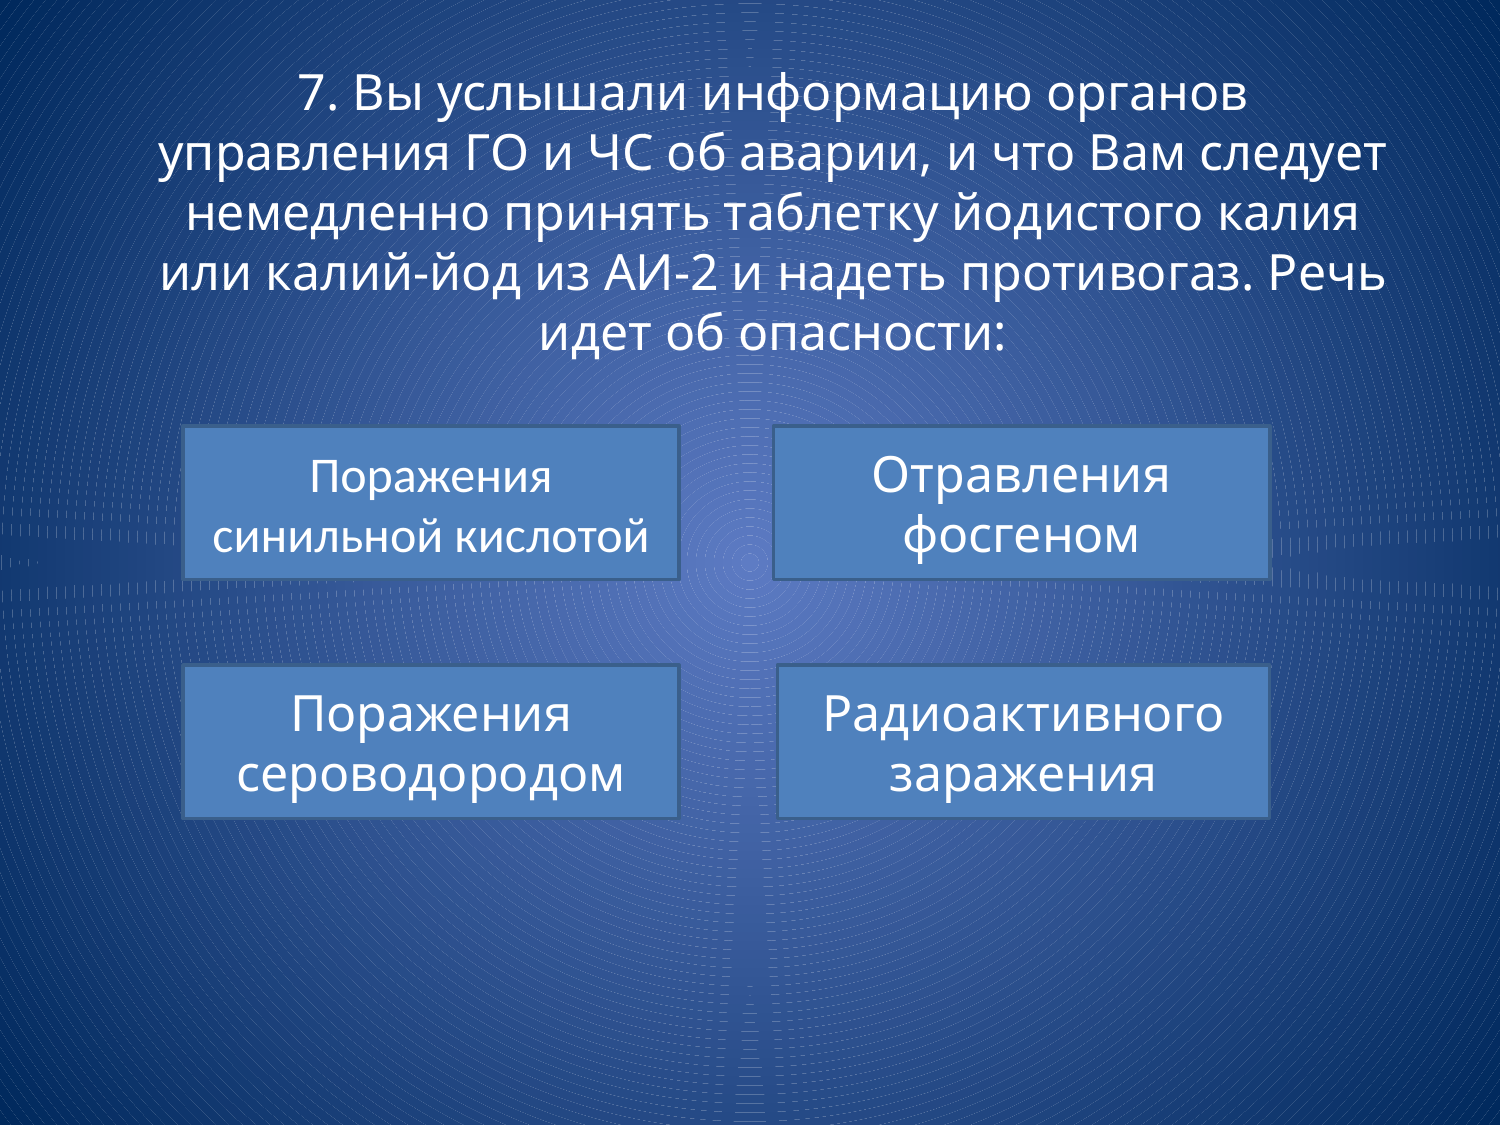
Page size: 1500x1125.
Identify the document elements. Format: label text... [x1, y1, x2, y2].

text_box Поражения синильной кислотой [181, 424, 681, 581]
text_box Отравления фосгеном [772, 424, 1272, 581]
title 7. Вы услышали информацию органов управления ГО и ЧС об аварии, и что Вам следует немедленно принять таблетку йодистого калия или калий-йод из АИ-2 и надеть противогаз. Речь идет об опасности: [135, 90, 1411, 332]
text_box Поражения сероводородом [181, 663, 681, 820]
text_box Радиоактивного заражения [776, 663, 1271, 820]
